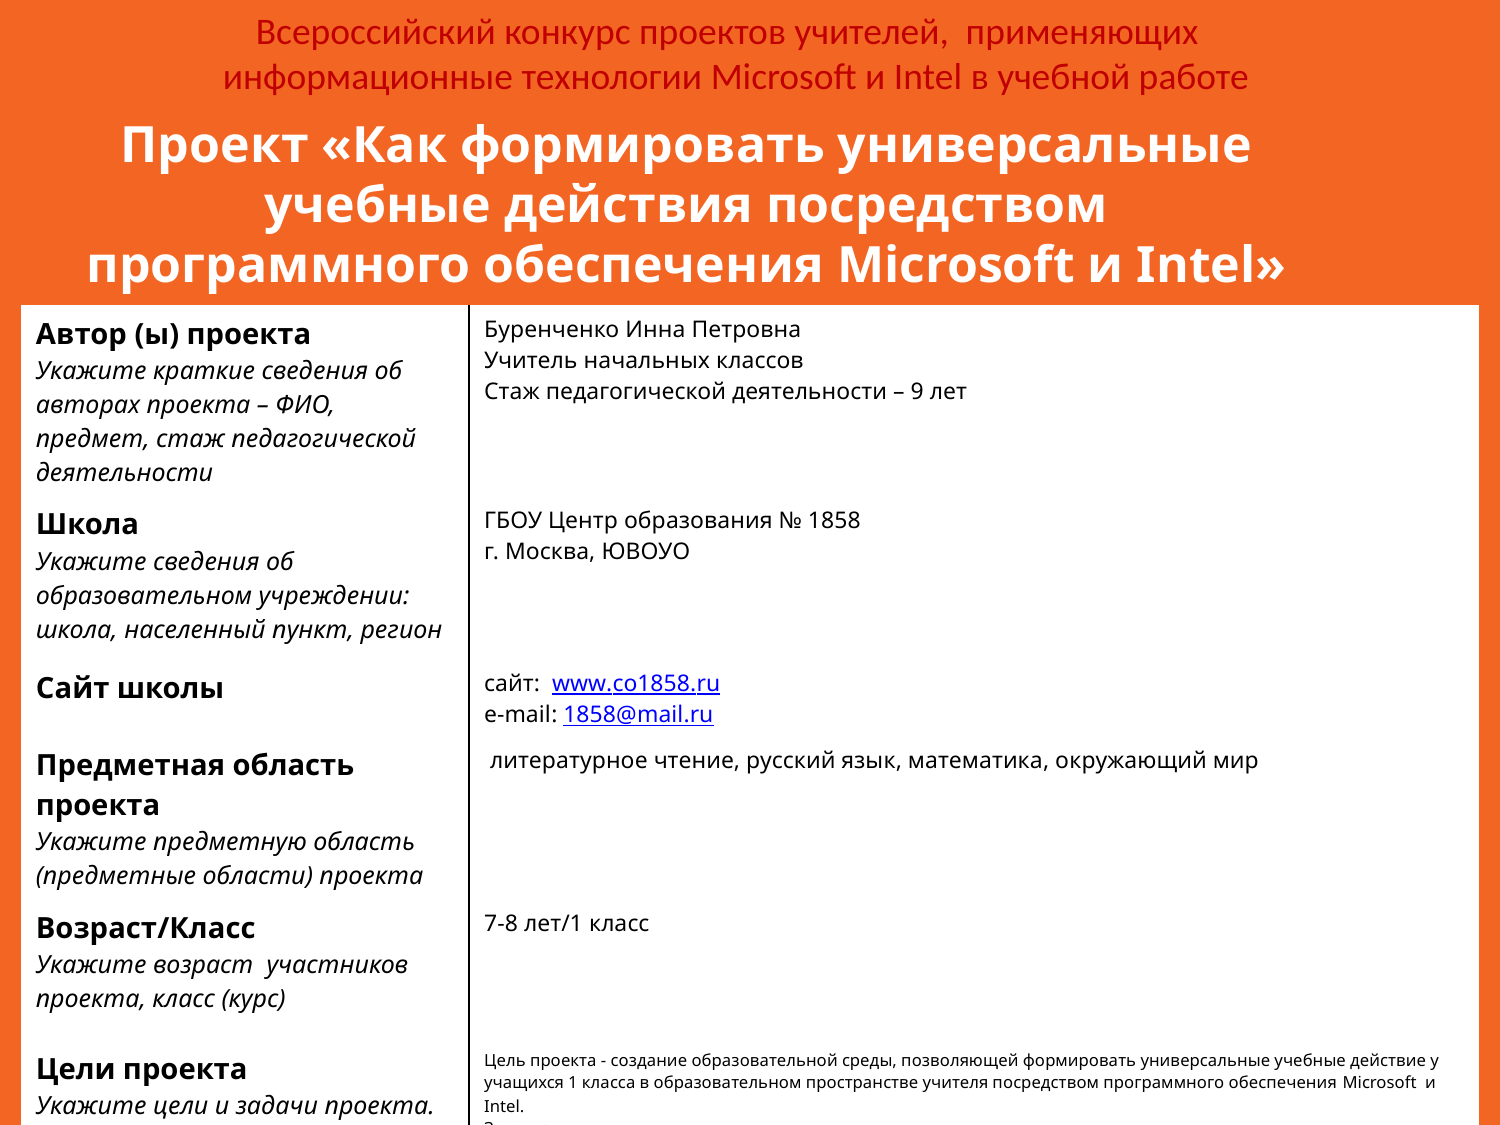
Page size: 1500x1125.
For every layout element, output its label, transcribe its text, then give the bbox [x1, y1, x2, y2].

table_cell сайт: www.co1858.ru e-mail: 1858@mail.ru [470, 660, 1479, 737]
table_cell 7-8 лет/1 класс [470, 899, 1479, 1041]
table_header Автор (ы) проекта Укажите краткие сведения об авторах проекта – ФИО, предмет, стаж педагогической деятельности [21, 305, 468, 496]
table_cell литературное чтение, русский язык, математика, окружающий мир [470, 737, 1479, 899]
table_cell ГБОУ Центр образования № 1858 г. Москва, ЮВОУО [470, 496, 1479, 660]
table_cell Возраст/Класс Укажите возраст участников проекта, класс (курс) [21, 899, 468, 1041]
table_cell Цели проекта Укажите цели и задачи проекта. Не более 500 знаков. [21, 1041, 468, 1125]
table_cell Сайт школы [21, 660, 468, 737]
text_box Всероссийский конкурс проектов учителей, применяющих информационные технологии Microsoft и Intel в учебной работе [20, 0, 1452, 150]
table_header Буренченко Инна Петровна Учитель начальных классов Стаж педагогической деятельности – 9 лет [470, 305, 1479, 496]
text_box Проект «Как формировать универсальные учебные действия посредством программного обеспечения Microsoft и Intel» [70, 150, 1303, 198]
table_cell Предметная область проекта Укажите предметную область (предметные области) проекта [21, 737, 468, 899]
table_cell Школа Укажите сведения об образовательном учреждении: школа, населенный пункт, регион [21, 496, 468, 660]
table_cell Цель проекта - создание образовательной среды, позволяющей формировать универсальные учебные действие у учащихся 1 класса в образовательном пространстве учителя посредством программного обеспечения Microsoft и Intel. Задачи: 1.Создать комплекс заданий, направленных на формирование УУД. 2.Апробировать его в учебной деятельности. 3.Продиагностировать уровень сформированности у учащихся УУД в результате проекта. [470, 1041, 1479, 1125]
picture [0, 0, 1500, 1125]
